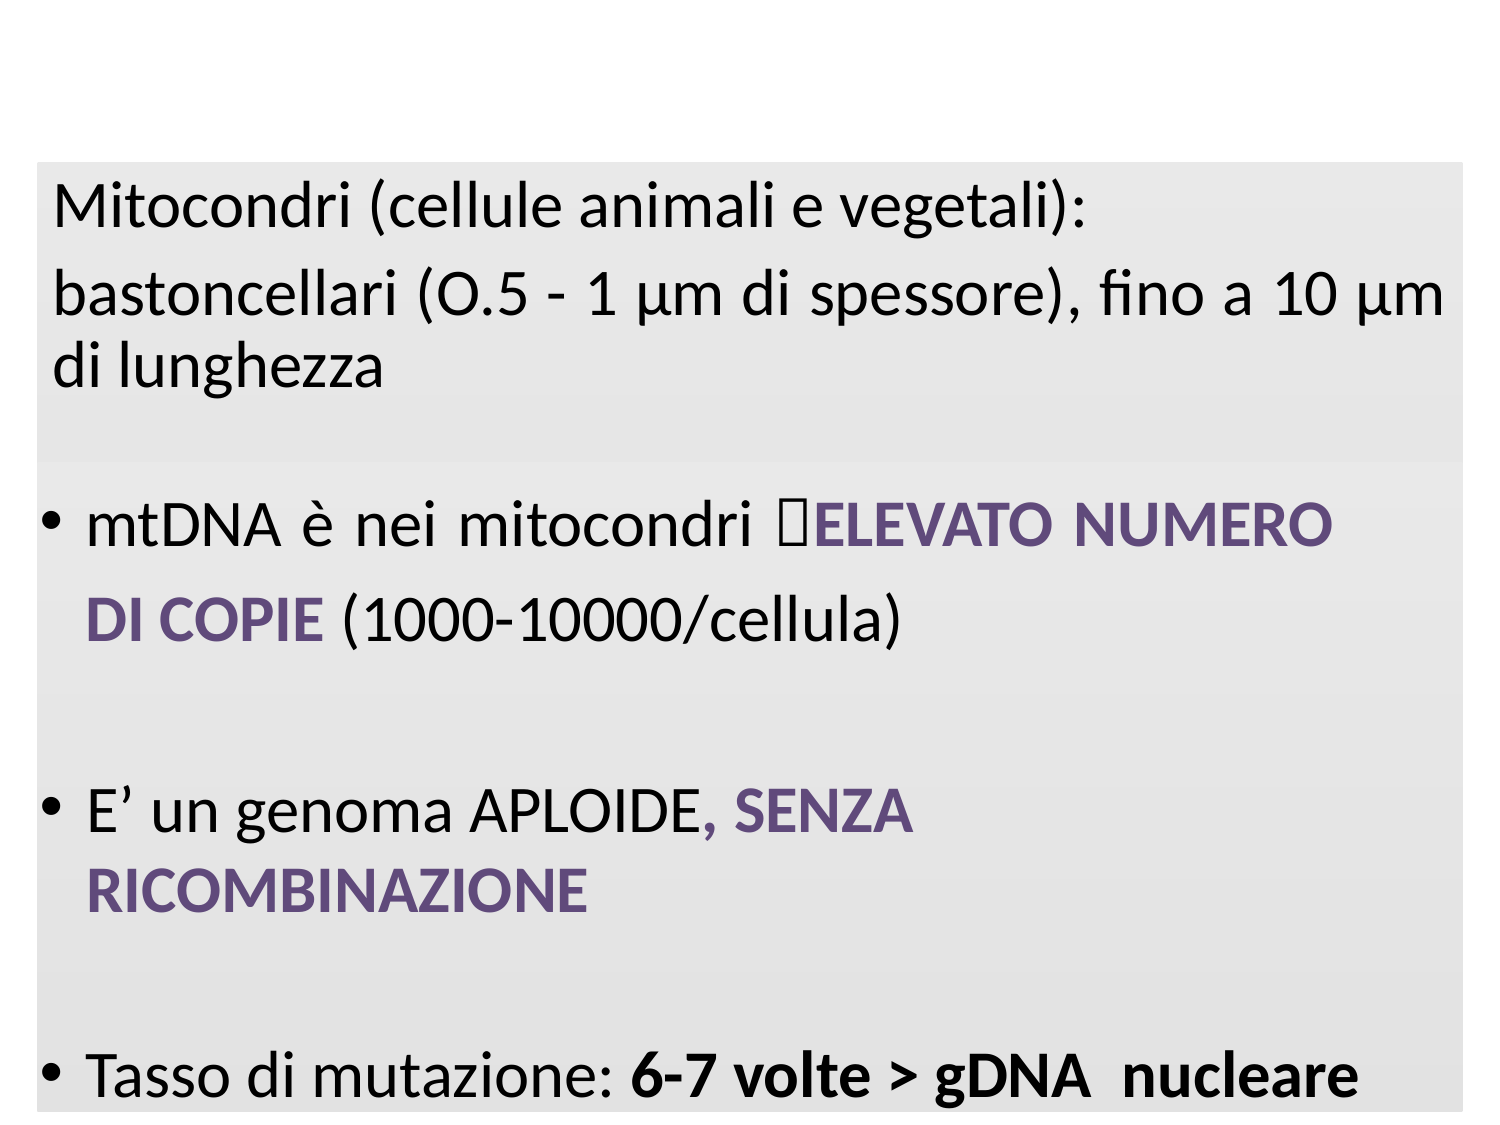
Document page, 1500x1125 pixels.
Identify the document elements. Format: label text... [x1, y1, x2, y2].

list Mitocondri (cellule animali e vegetali): bastoncellari (O.5 - 1 µm di spessore), fino a 10 µm di lunghezza [36, 161, 1463, 461]
text_box mtDNA è nei mitocondri ELEVATO NUMERO DI COPIE (1000-10000/cellula) E’ un genoma APLOIDE, SENZA RICOMBINAZIONE Tasso di mutazione: 6-7 volte > gDNA nucleare [36, 461, 1463, 1112]
